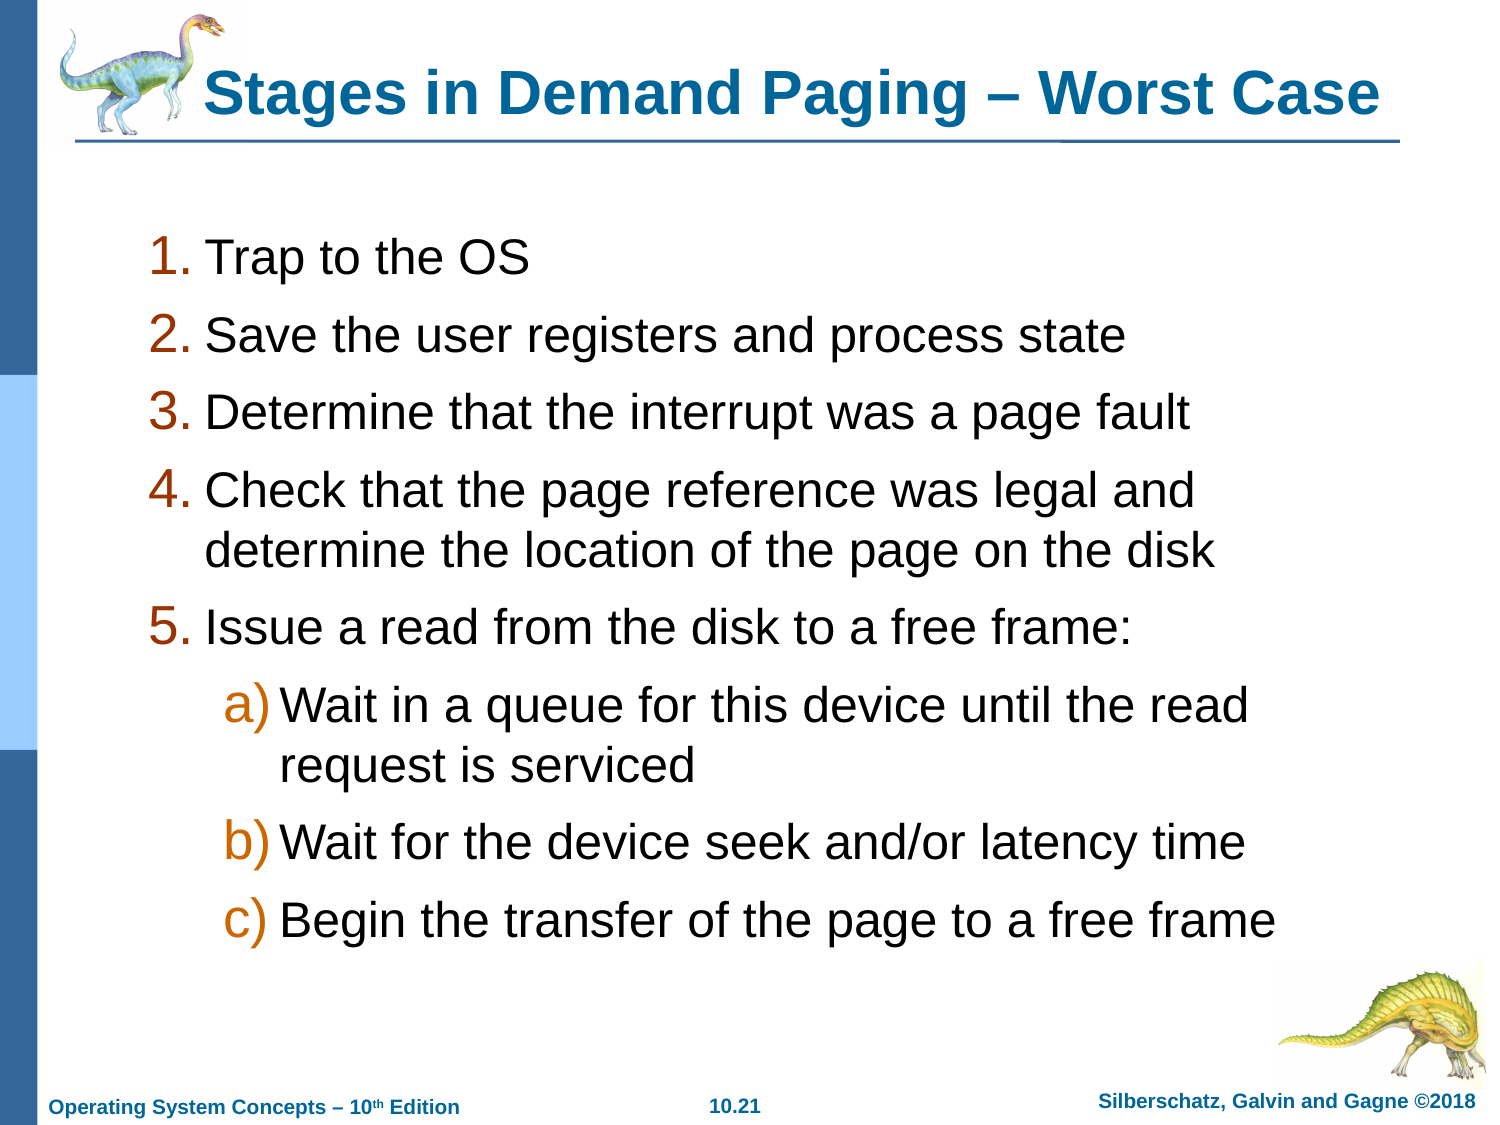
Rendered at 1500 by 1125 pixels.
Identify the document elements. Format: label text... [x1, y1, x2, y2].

list Trap to the OS Save the user registers and process state Determine that the interrupt was a page fault Check that the page reference was legal and determine the location of the page on the disk Issue a read from the disk to a free frame: Wait in a queue for this device until the read request is serviced Wait for the device seek and/or latency time Begin the transfer of the page to a free frame [133, 217, 1389, 1013]
picture [1275, 959, 1486, 1090]
picture [46, 0, 243, 149]
title Stages in Demand Paging – Worst Case [147, 39, 1439, 135]
